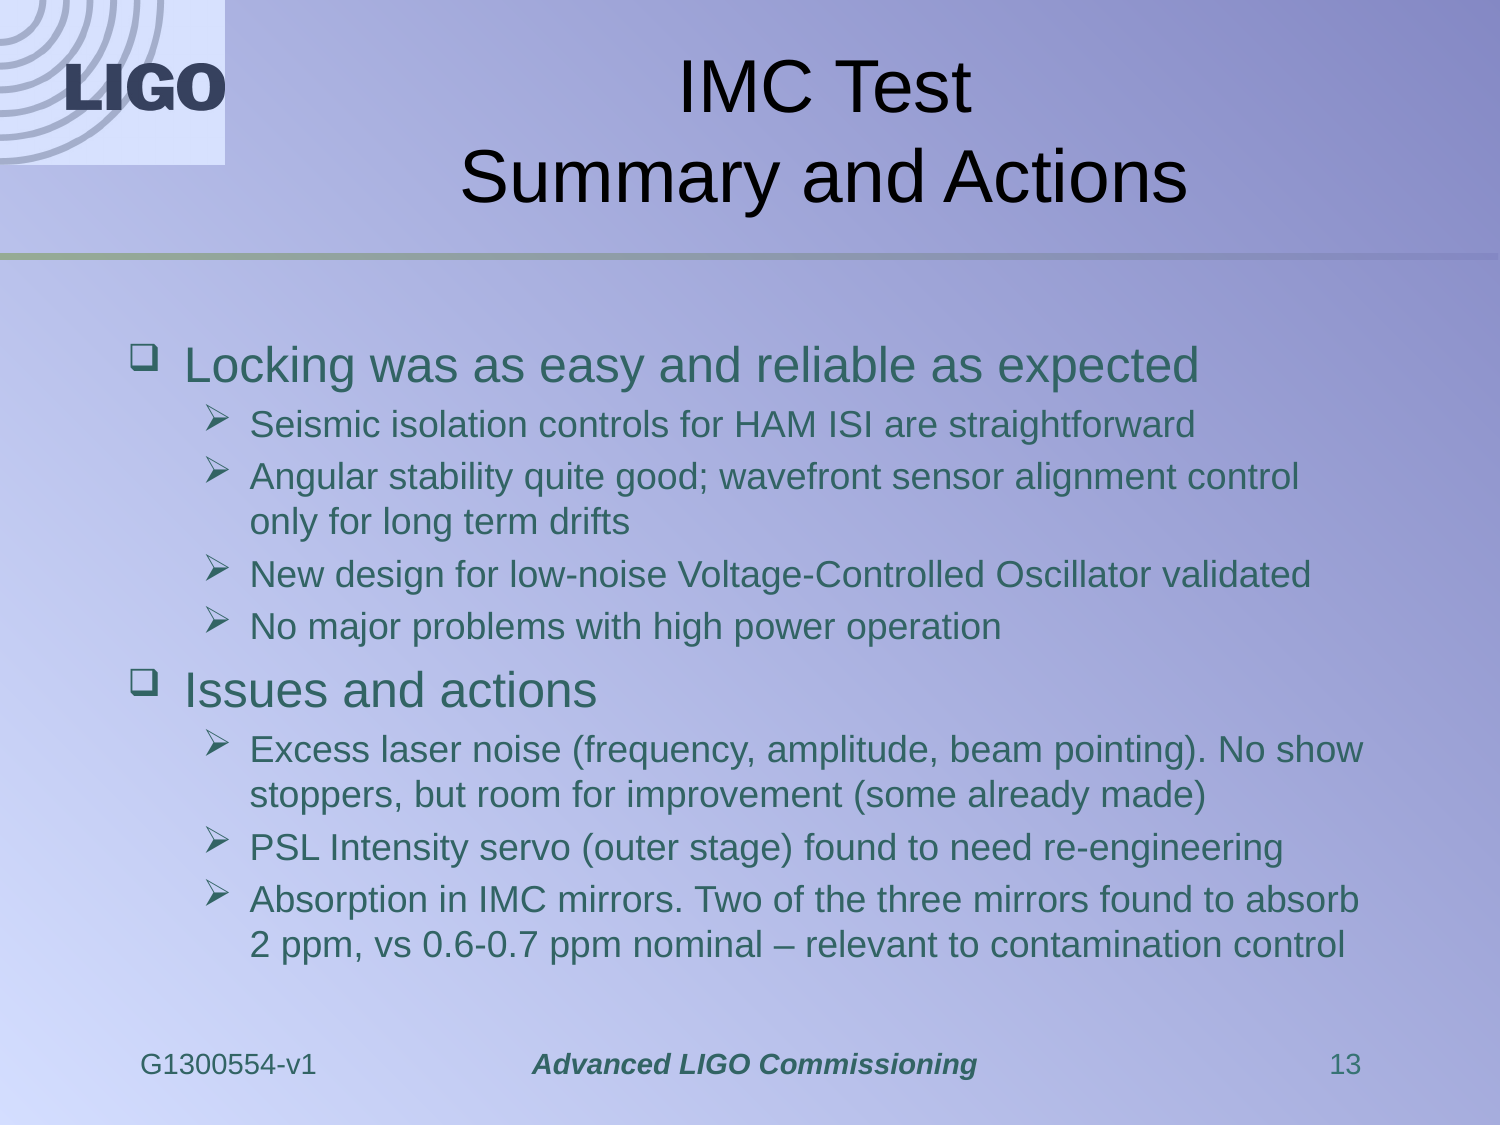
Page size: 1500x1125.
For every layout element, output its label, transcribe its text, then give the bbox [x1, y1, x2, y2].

list Locking was as easy and reliable as expected Seismic isolation controls for HAM ISI are straightforward Angular stability quite good; wavefront sensor alignment control only for long term drifts New design for low-noise Voltage-Controlled Oscillator validated No major problems with high power operation Issues and actions Excess laser noise (frequency, amplitude, beam pointing). No show stoppers, but room for improvement (some already made) PSL Intensity servo (outer stage) found to need re-engineering Absorption in IMC mirrors. Two of the three mirrors found to absorb 2 ppm, vs 0.6-0.7 ppm nominal – relevant to contamination control [112, 324, 1388, 1001]
title IMC Test Summary and Actions [262, 37, 1388, 226]
